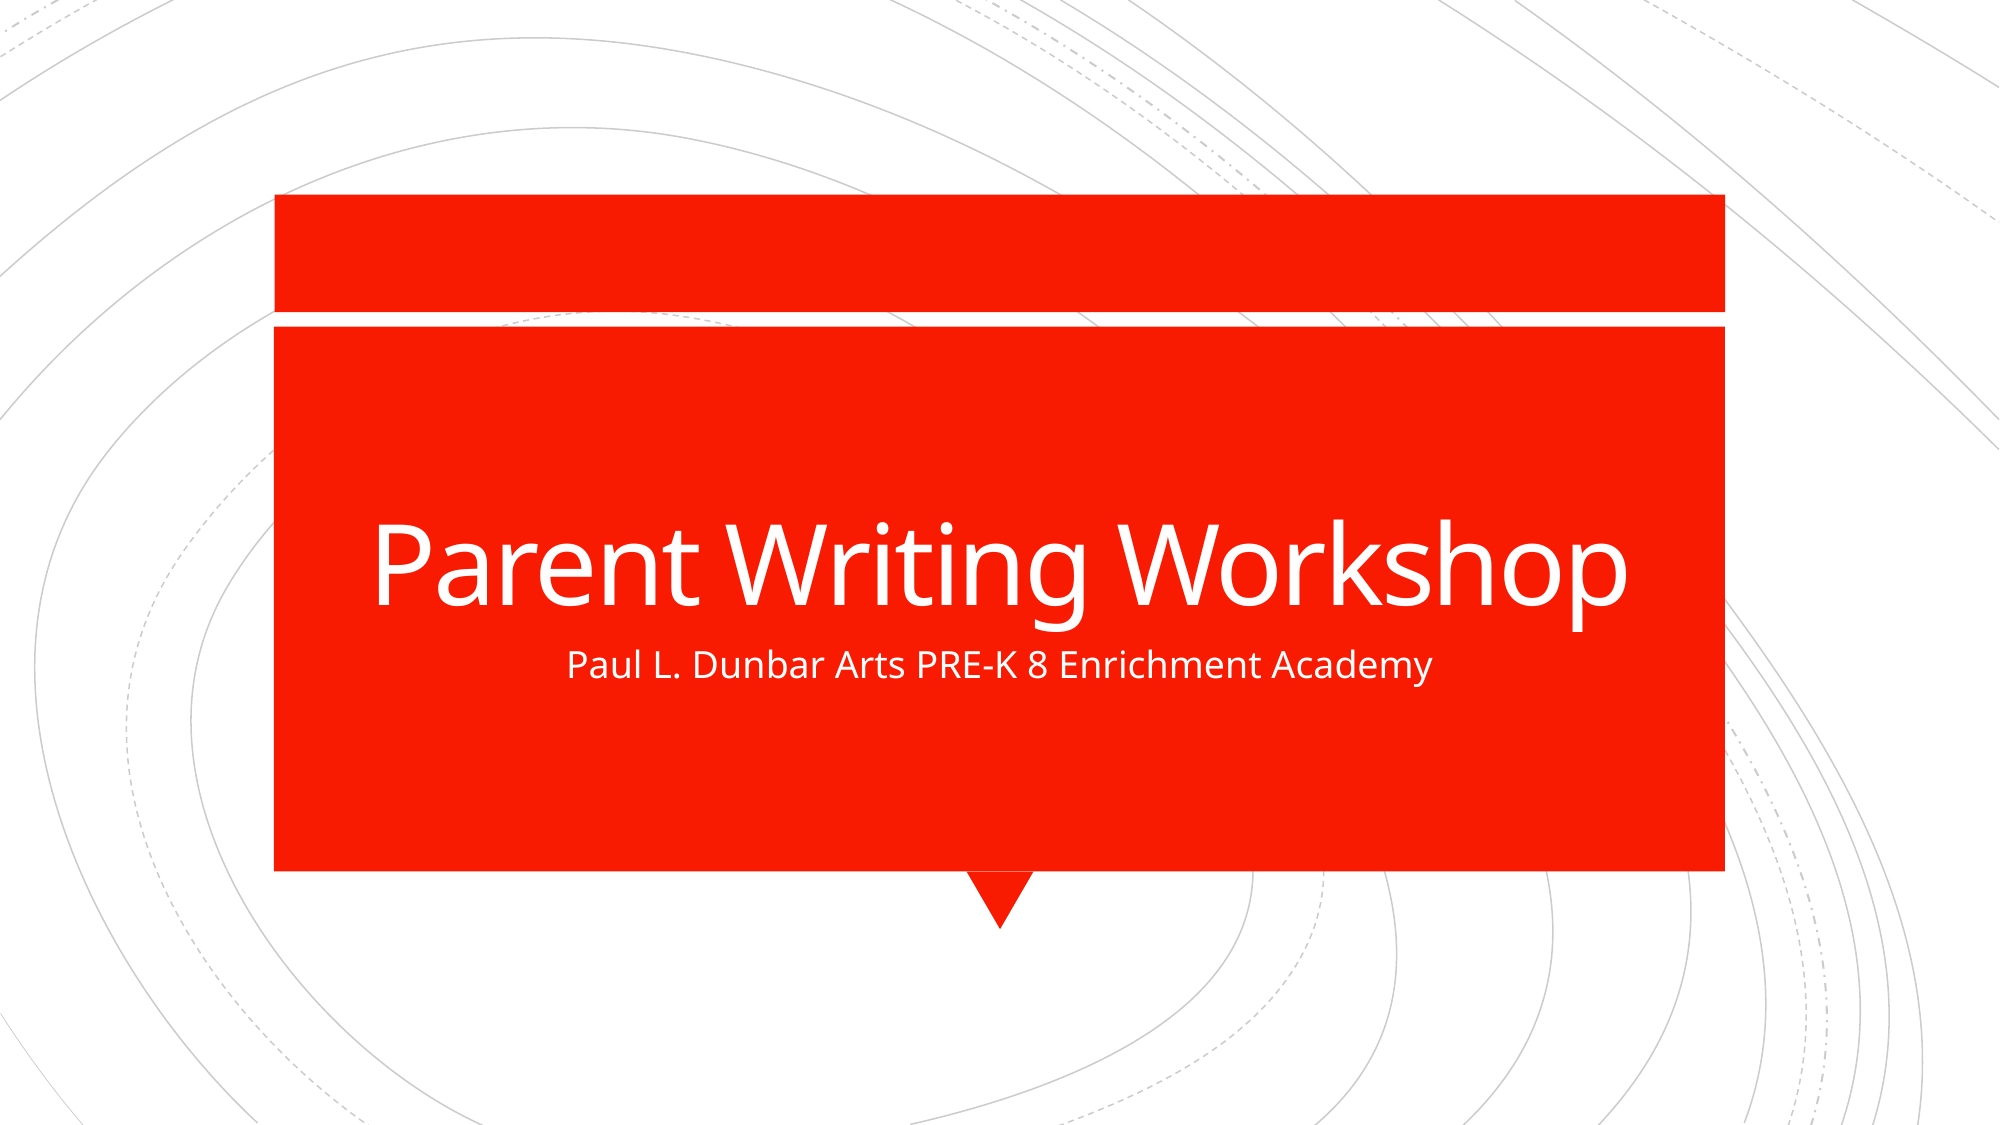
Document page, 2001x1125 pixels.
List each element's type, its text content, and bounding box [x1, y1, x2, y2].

title Parent Writing Workshop [288, 340, 1713, 628]
subtitle Paul L. Dunbar Arts PRE-K 8 Enrichment Academy [288, 640, 1712, 858]
